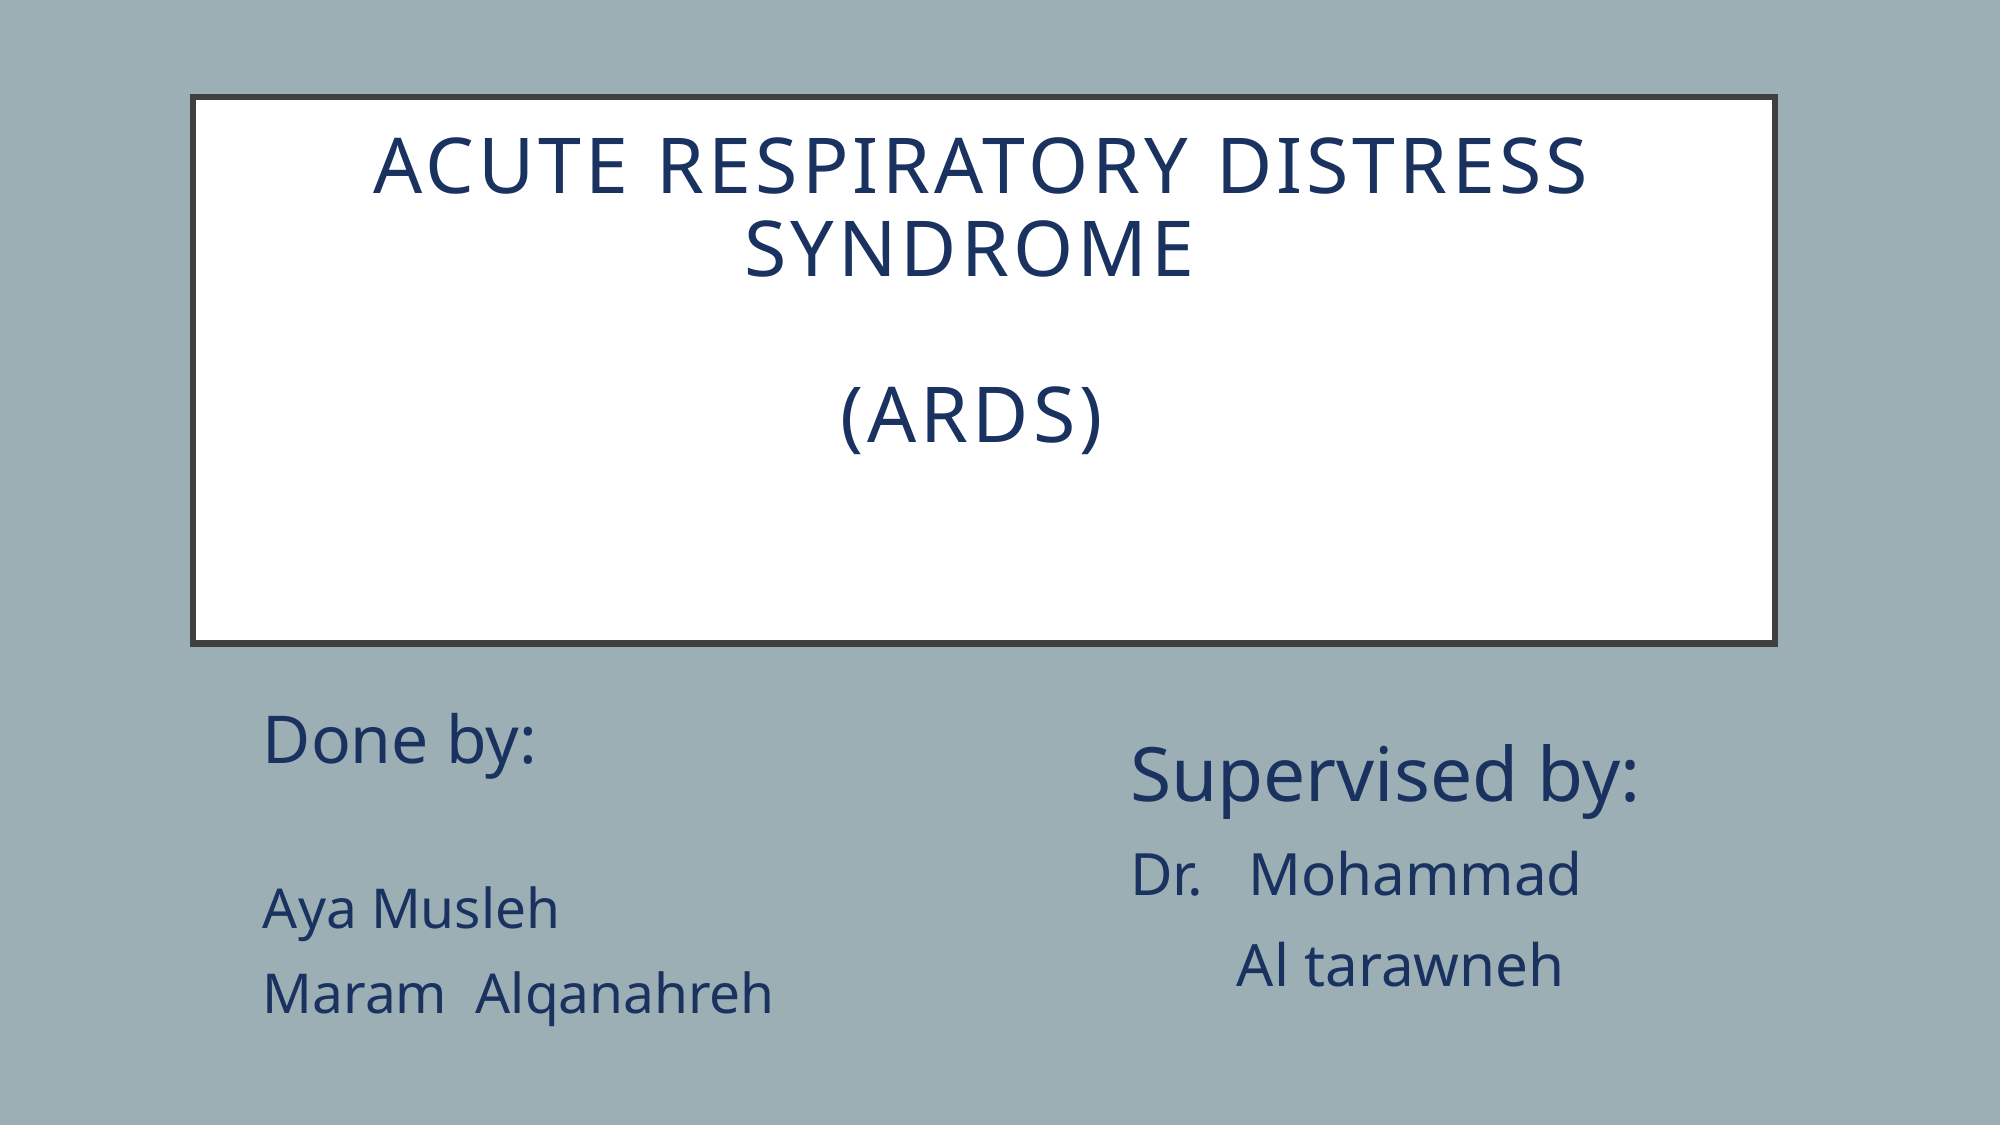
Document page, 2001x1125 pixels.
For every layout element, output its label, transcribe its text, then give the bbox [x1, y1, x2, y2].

text_box Supervised by: Dr. Mohammad Al tarawneh [1115, 688, 1710, 1037]
title Acute Respiratory Distress Syndrome (ARDS) [190, 94, 1778, 647]
subtitle Done by: Aya Musleh Maram Alqanahreh [247, 686, 843, 1035]
